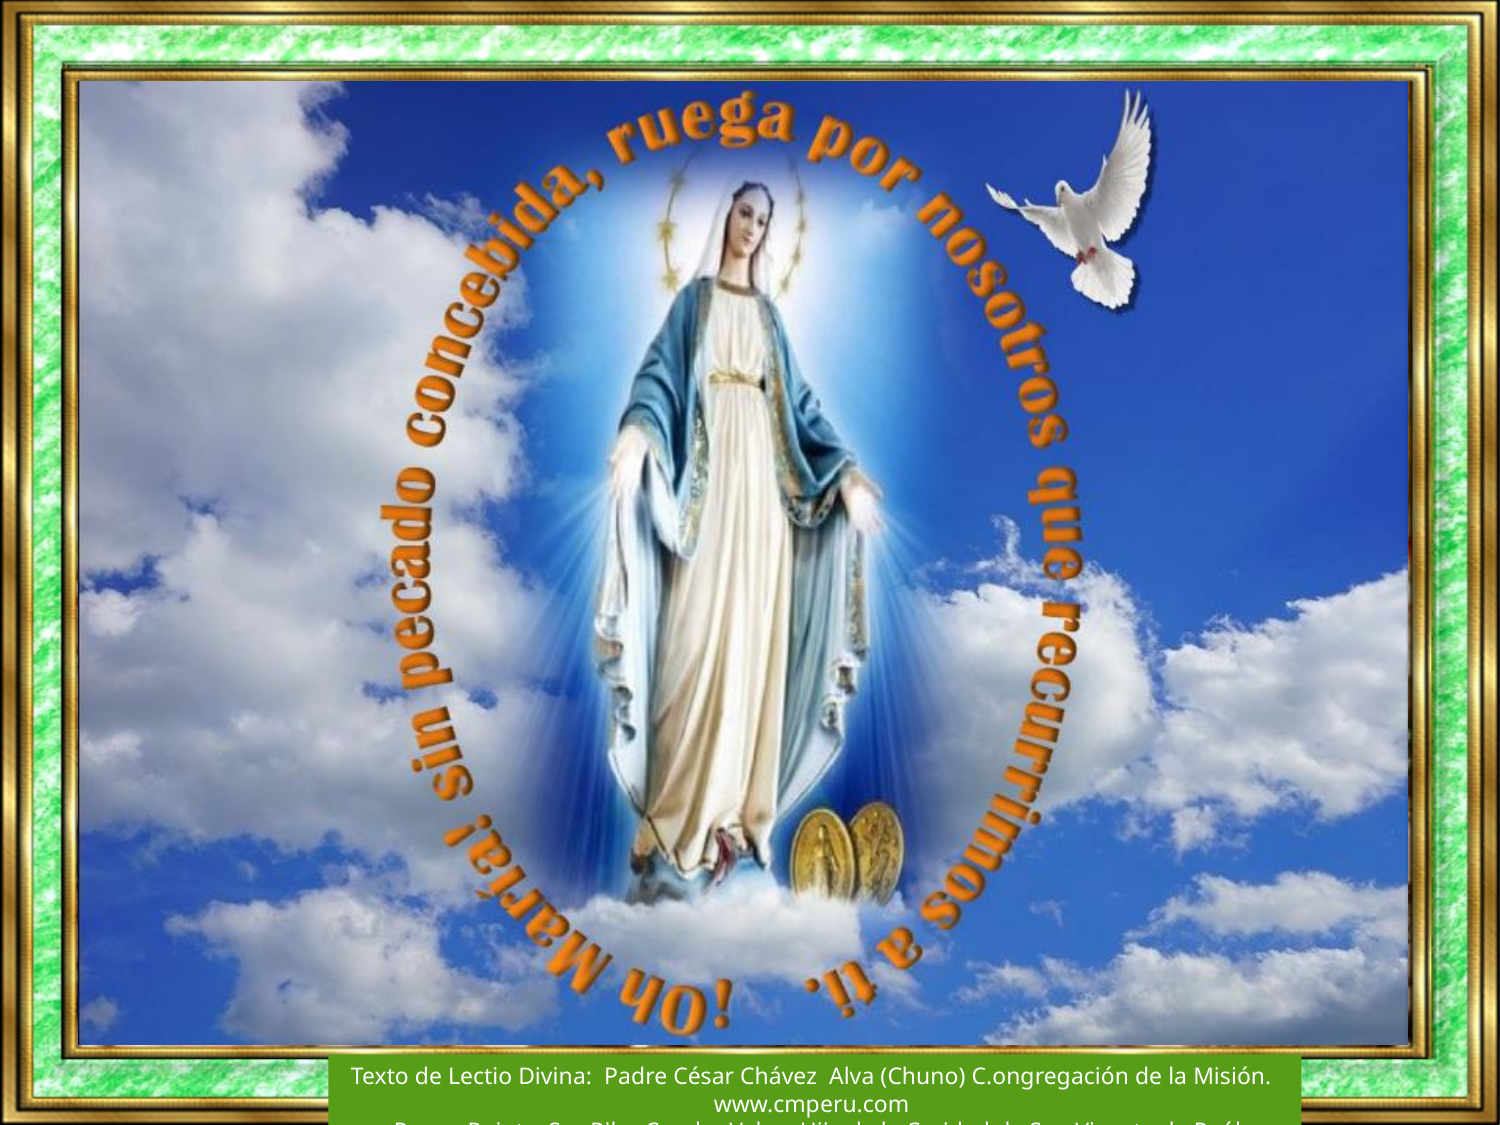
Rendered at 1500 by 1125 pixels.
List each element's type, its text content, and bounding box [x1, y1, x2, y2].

text_box Texto de Lectio Divina: Padre César Chávez Alva (Chuno) C.ongregación de la Misión. www.cmperu.com Power Point : Sor Pilar Caycho Vela - Hija de la Caridad de San Vicente de Paúl [328, 1054, 1302, 1125]
picture [0, 0, 1500, 1125]
